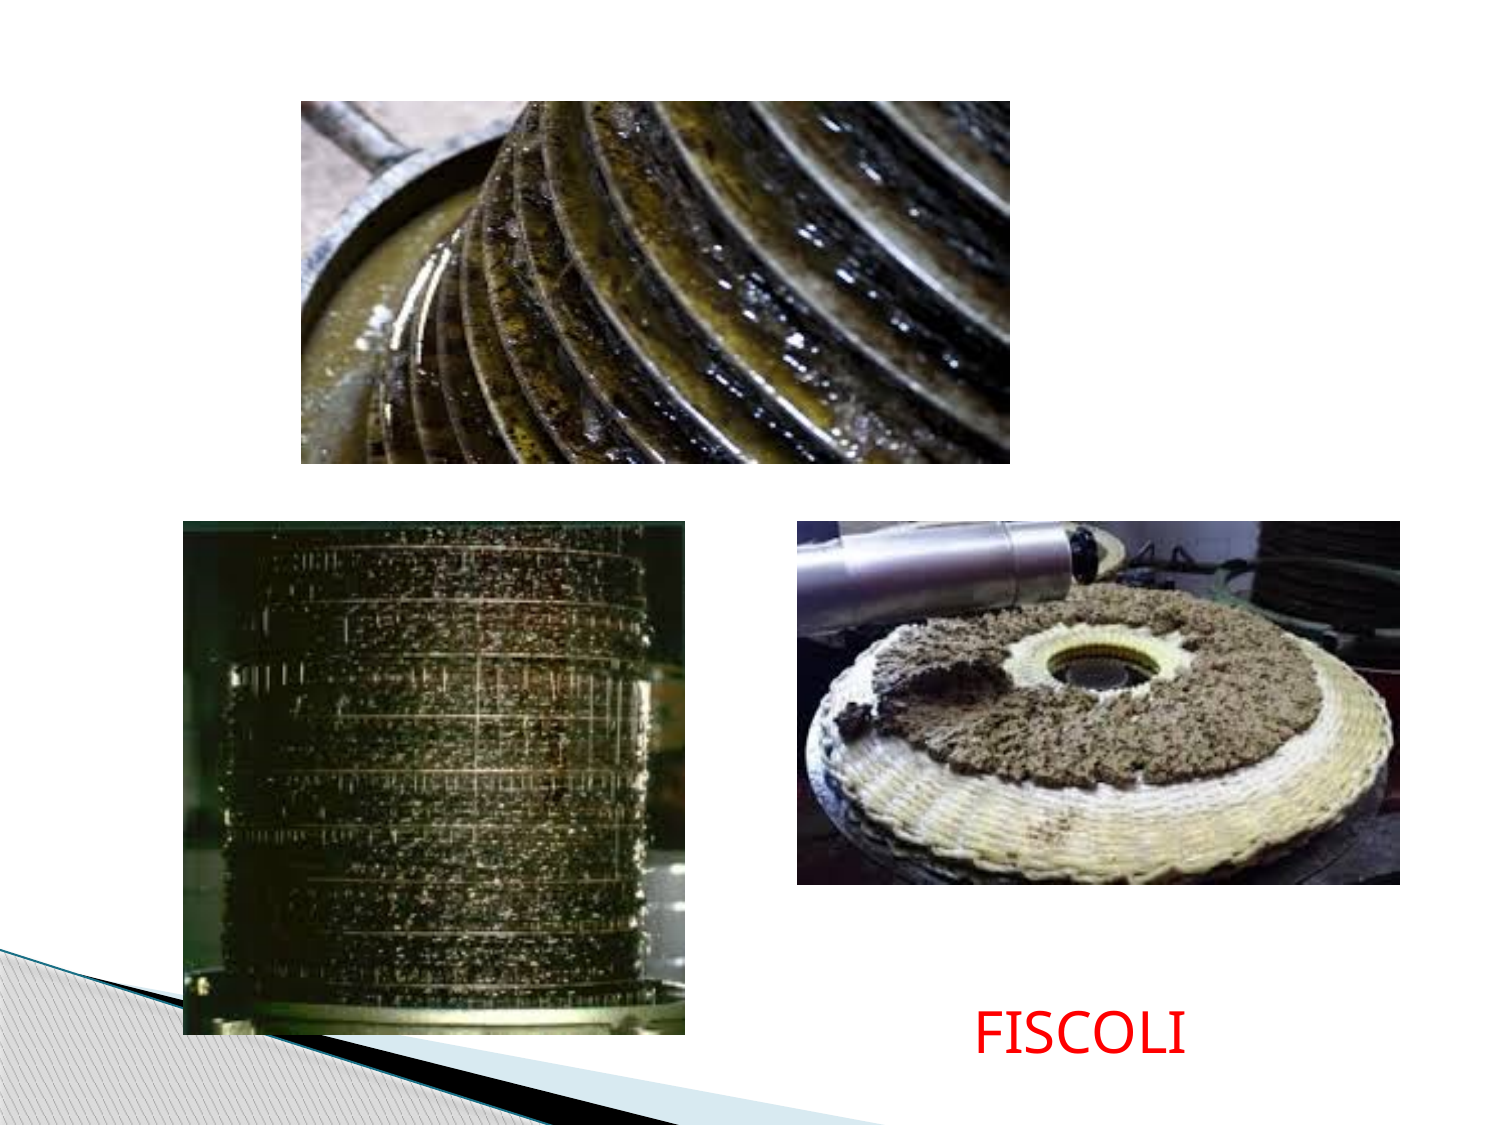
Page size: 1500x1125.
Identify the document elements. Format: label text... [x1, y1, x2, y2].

picture [300, 101, 1011, 464]
text_box FISCOLI [761, 987, 1400, 1073]
picture [796, 521, 1400, 885]
picture [182, 521, 686, 1036]
